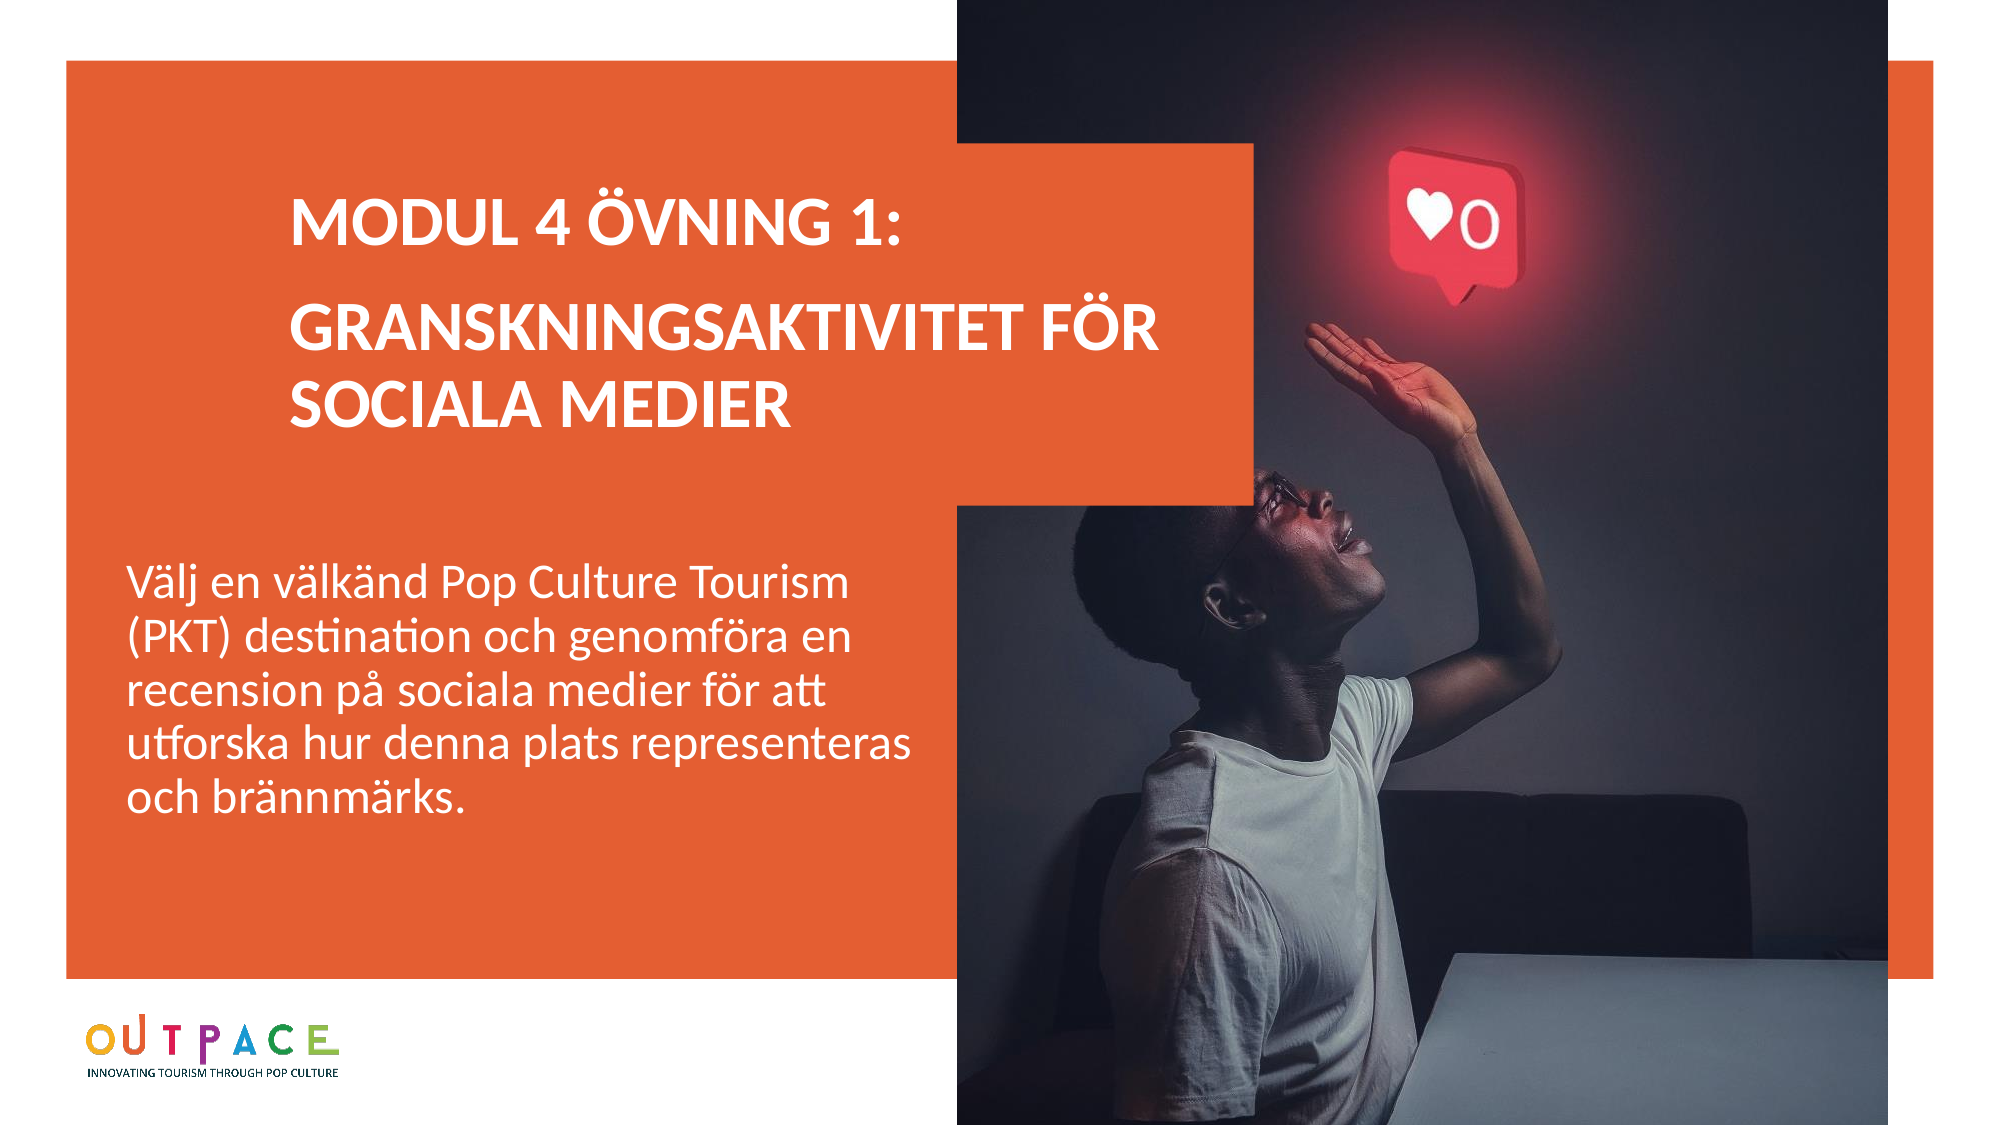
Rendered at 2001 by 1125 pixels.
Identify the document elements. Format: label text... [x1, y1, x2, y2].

picture [957, 0, 1889, 1125]
list Välj en välkänd Pop Culture Tourism (PKT) destination och genomföra en recension på sociala medier för att utforska hur denna plats representeras och brännmärks. [111, 547, 934, 891]
list MODUL 4 ÖVNING 1: GRANSKNINGSAKTIVITET FÖR SOCIALA MEDIER [274, 176, 957, 454]
picture [86, 1014, 339, 1077]
